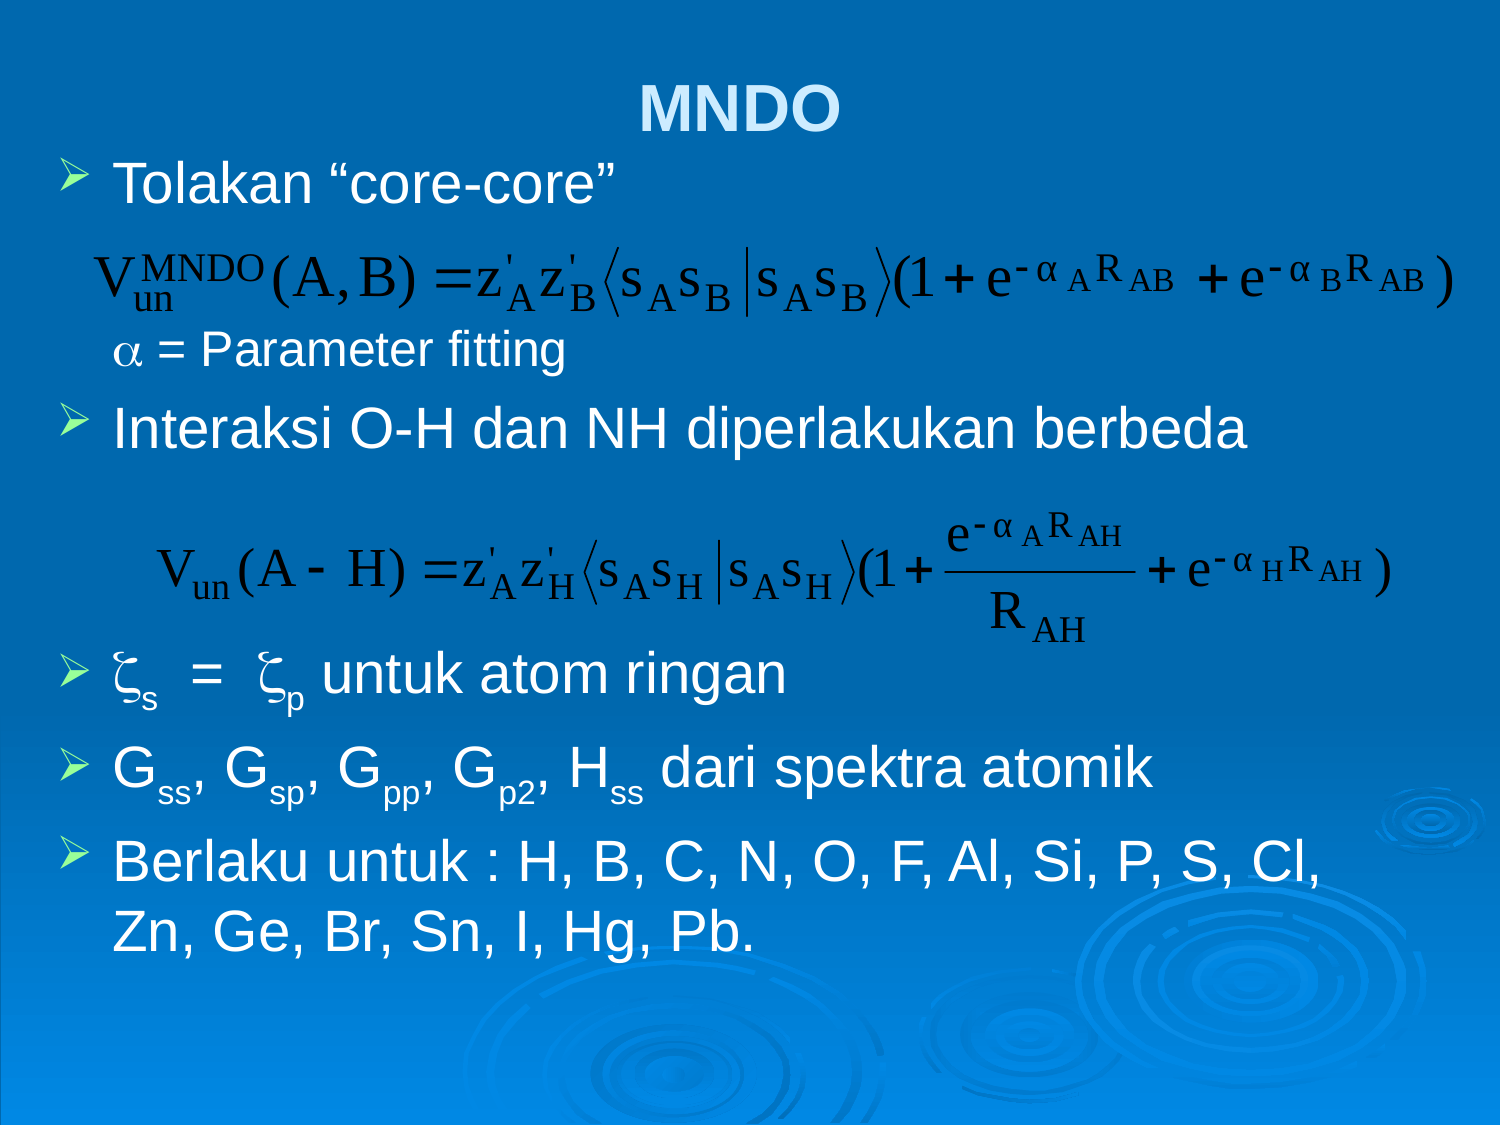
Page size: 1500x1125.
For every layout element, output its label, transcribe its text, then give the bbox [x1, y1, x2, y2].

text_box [87, 237, 1463, 327]
list Tolakan “core-core”  = Parameter fitting Interaksi O-H dan NH diperlakukan berbeda s = p untuk atom ringan Gss, Gsp, Gpp, Gp2, Hss dari spektra atomik Berlaku untuk : H, B, C, N, O, F, Al, Si, P, S, Cl, Zn, Ge, Br, Sn, I, Hg, Pb. [40, 137, 1388, 1063]
title MNDO [111, 54, 1388, 137]
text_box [149, 499, 1401, 652]
